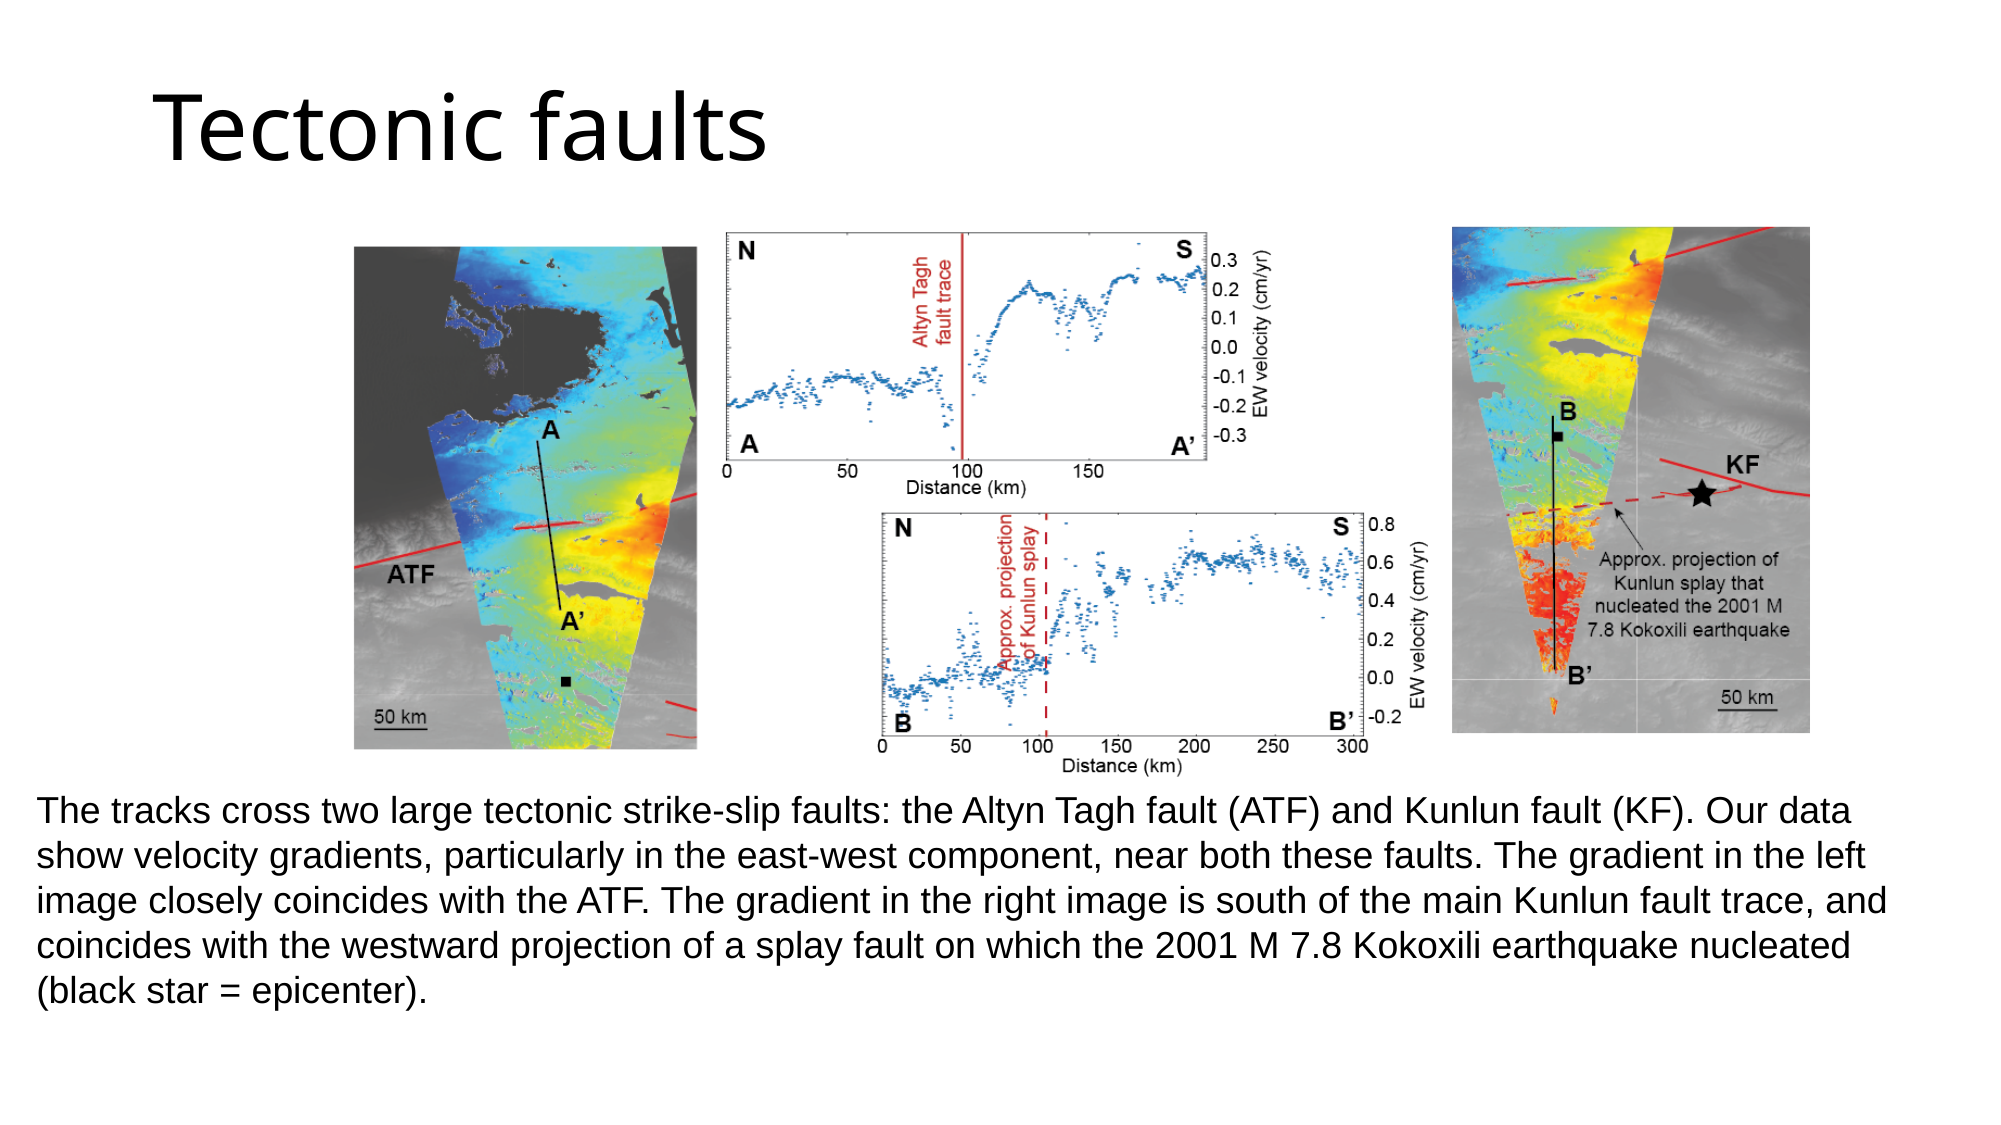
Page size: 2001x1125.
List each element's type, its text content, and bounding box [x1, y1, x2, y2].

title Tectonic faults [137, 59, 1863, 179]
picture [0, 179, 2000, 779]
text_box The tracks cross two large tectonic strike-slip faults: the Altyn Tagh fault (ATF) and Kunlun fault (KF). Our data show velocity gradients, particularly in the east-west component, near both these faults. The gradient in the left image closely coincides with the ATF. The gradient in the right image is south of the main Kunlun fault trace, and coincides with the westward projection of a splay fault on which the 2001 M 7.8 Kokoxili earthquake nucleated (black star = epicenter). [21, 779, 1950, 1019]
